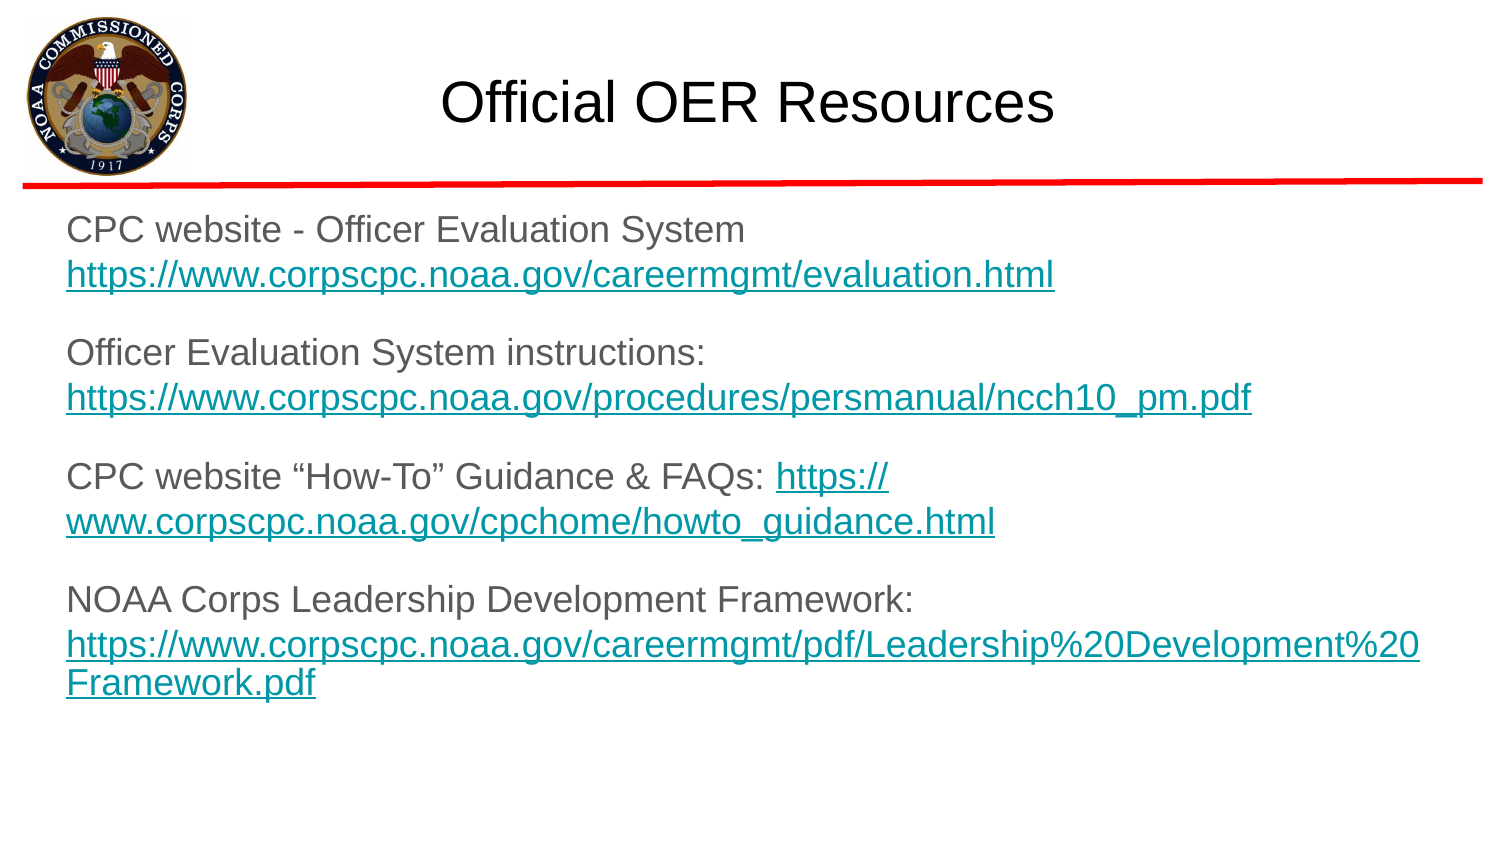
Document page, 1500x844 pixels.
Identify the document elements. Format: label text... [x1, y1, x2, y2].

picture [26, 15, 187, 177]
list CPC website - Officer Evaluation System https://www.corpscpc.noaa.gov/careermgmt/evaluation.html Officer Evaluation System instructions: https://www.corpscpc.noaa.gov/procedures/persmanual/ncch10_pm.pdf CPC website “How-To” Guidance & FAQs: https://www.corpscpc.noaa.gov/cpchome/howto_guidance.html NOAA Corps Leadership Development Framework: https://www.corpscpc.noaa.gov/careermgmt/pdf/Leadership%20Development%20Framework.pdf [51, 190, 1449, 796]
title Official OER Resources [210, 49, 1286, 144]
